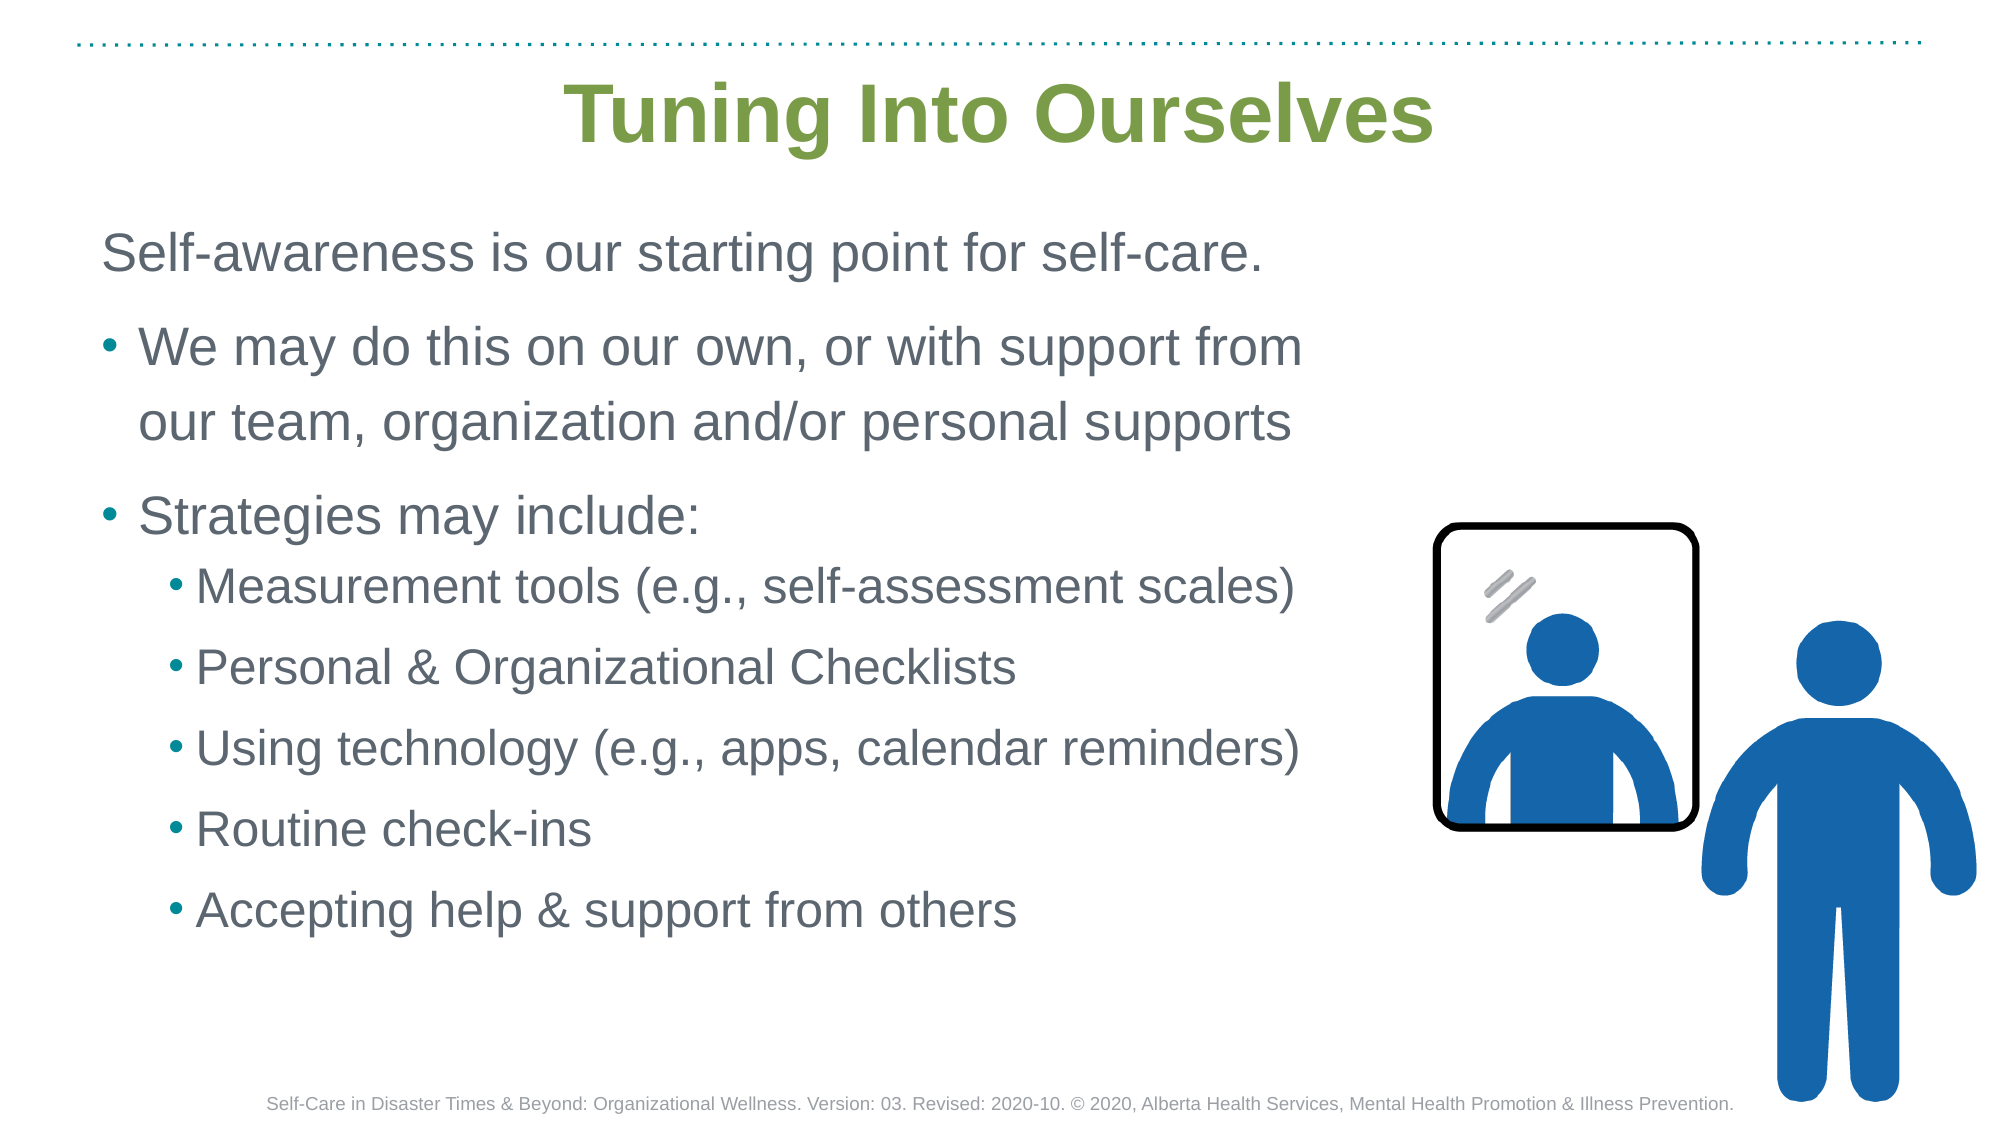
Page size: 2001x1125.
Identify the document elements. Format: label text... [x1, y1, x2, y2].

picture [1401, 476, 2001, 1125]
footer Self-Care in Disaster Times & Beyond: Organizational Wellness. Version: 03. Revised: 2020-10. © 2020, Alberta Health Services, Mental Health Promotion & Illness Prevention. [0, 1081, 1401, 1125]
list Self-awareness is our starting point for self-care. We may do this on our own, or with support from our team, organization and/or personal supports Strategies may include: Measurement tools (e.g., self-assessment scales) Personal & Organizational Checklists Using technology (e.g., apps, calendar reminders) Routine check-ins Accepting help & support from others [100, 207, 1380, 1060]
title Tuning Into Ourselves [77, 47, 1923, 200]
